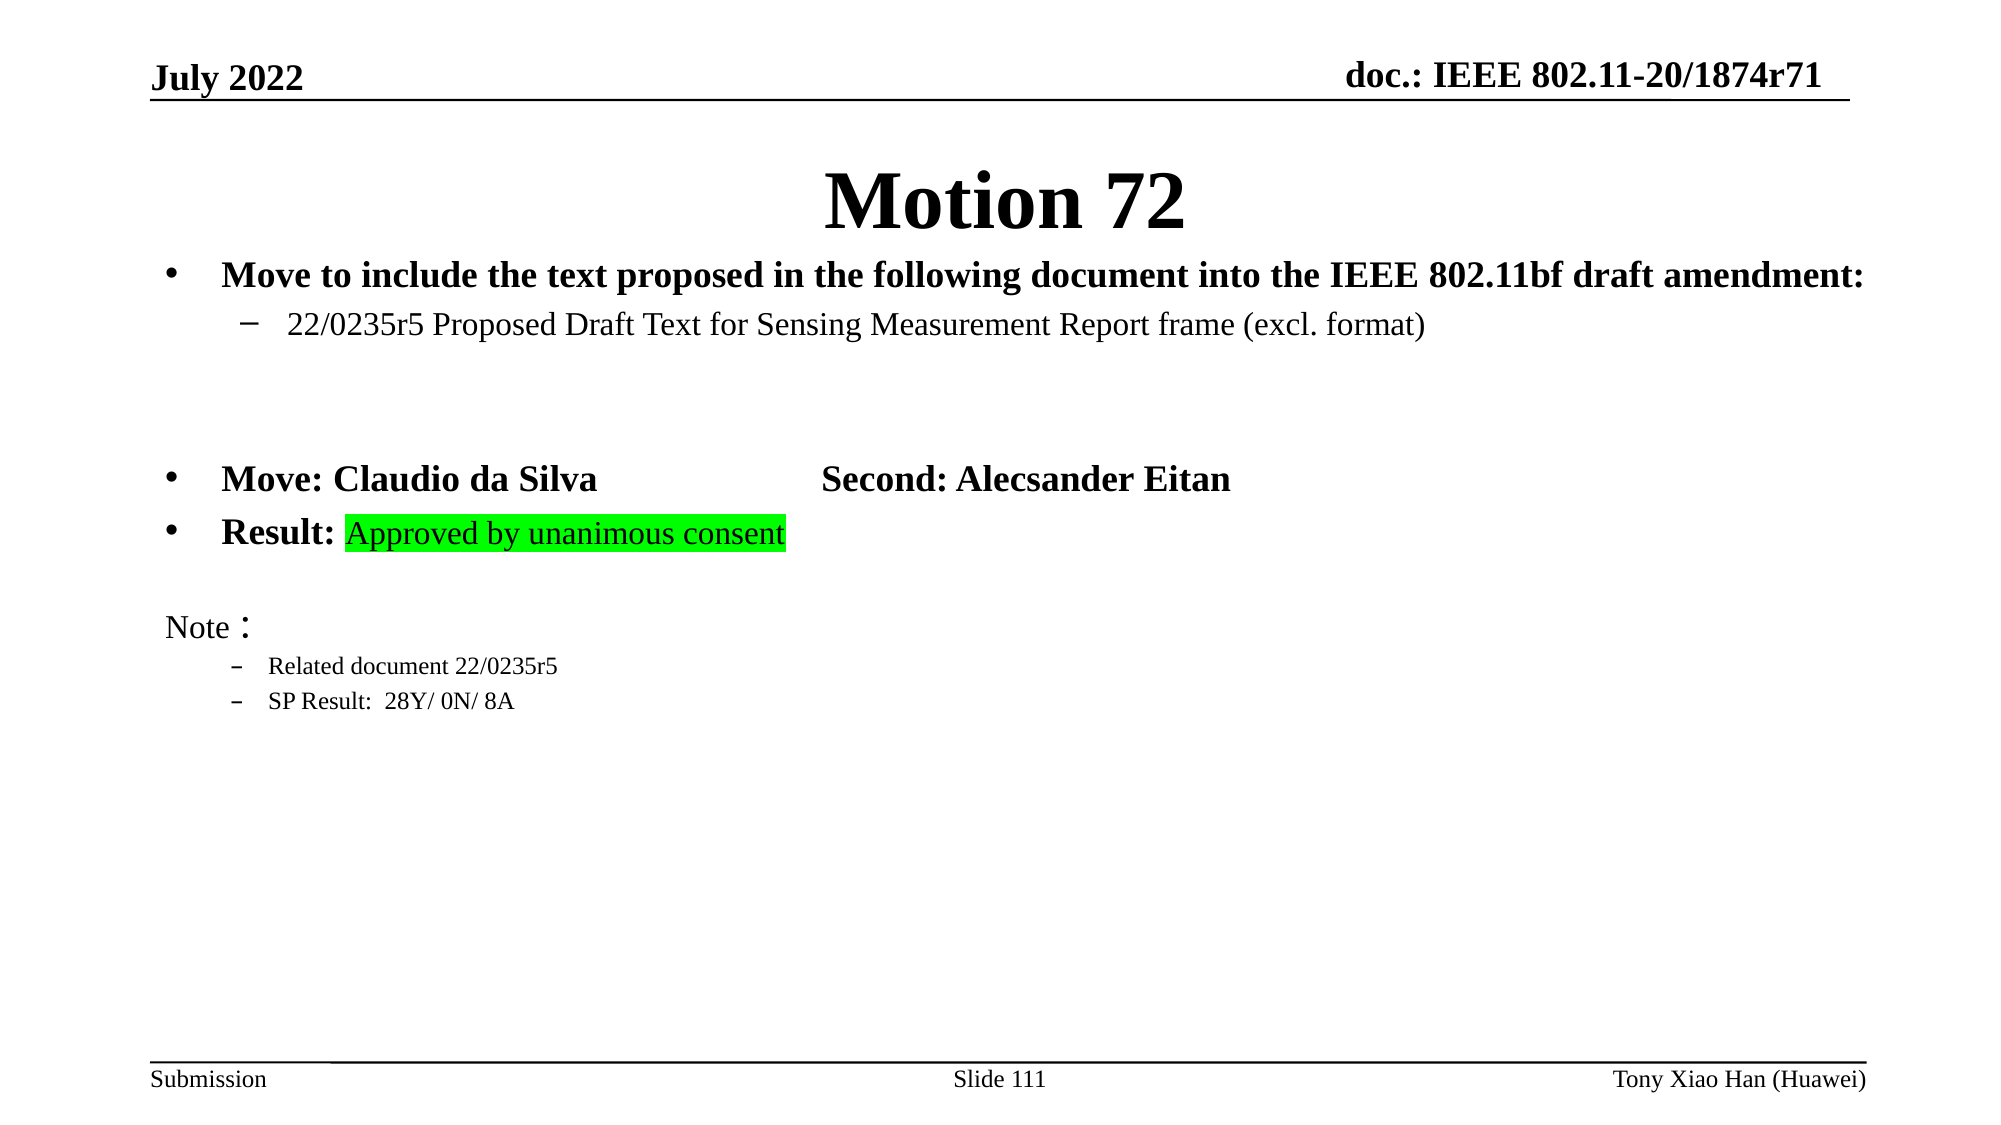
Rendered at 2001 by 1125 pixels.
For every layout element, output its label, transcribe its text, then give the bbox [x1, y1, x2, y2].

text_box Move to include the text proposed in the following document into the IEEE 802.11bf draft amendment: 22/0235r5 Proposed Draft Text for Sensing Measurement Report frame (excl. format) Move: Claudio da Silva Second: Alecsander Eitan Result: Approved by unanimous consent Note： Related document 22/0235r5 SP Result: 28Y/ 0N/ 8A [150, 212, 1900, 900]
text_box Motion 72 [368, 137, 1644, 212]
